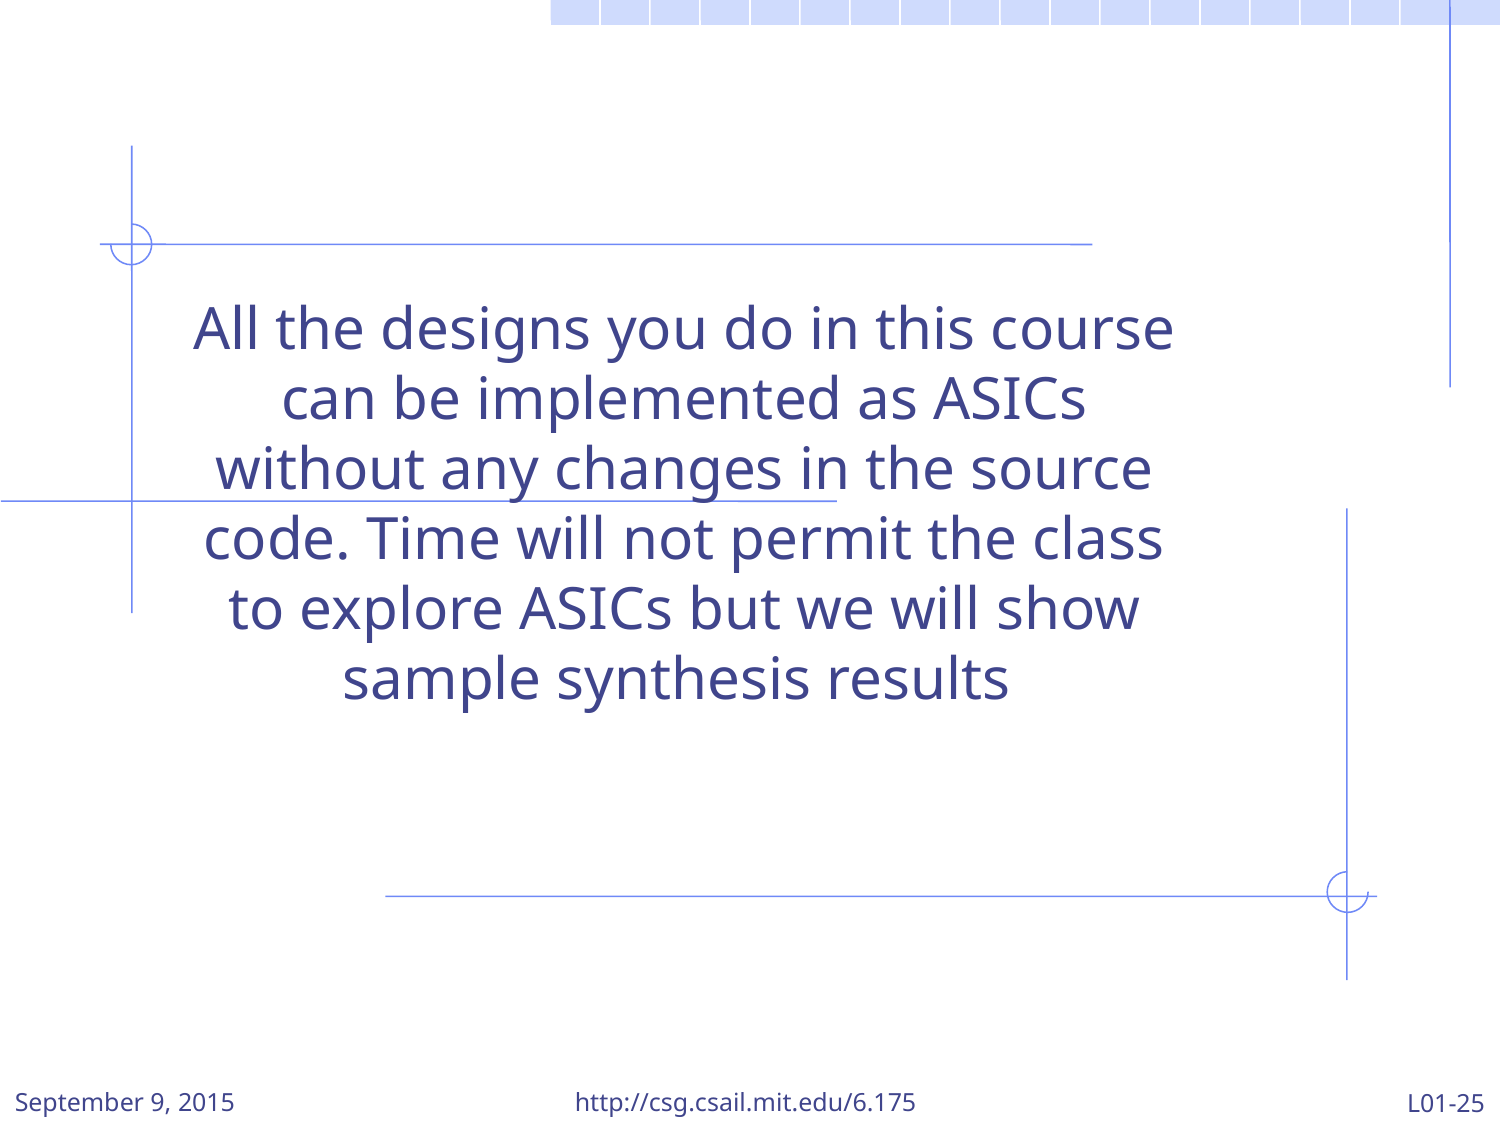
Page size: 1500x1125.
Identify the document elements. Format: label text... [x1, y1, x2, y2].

footer http://csg.csail.mit.edu/6.175 [508, 1081, 984, 1125]
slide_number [0, 1081, 300, 1125]
subtitle All the designs you do in this course can be implemented as ASICs without any changes in the source code. Time will not permit the class to explore ASICs but we will show sample synthesis results [159, 283, 1210, 737]
slide_number L01-25 [1337, 1082, 1500, 1125]
